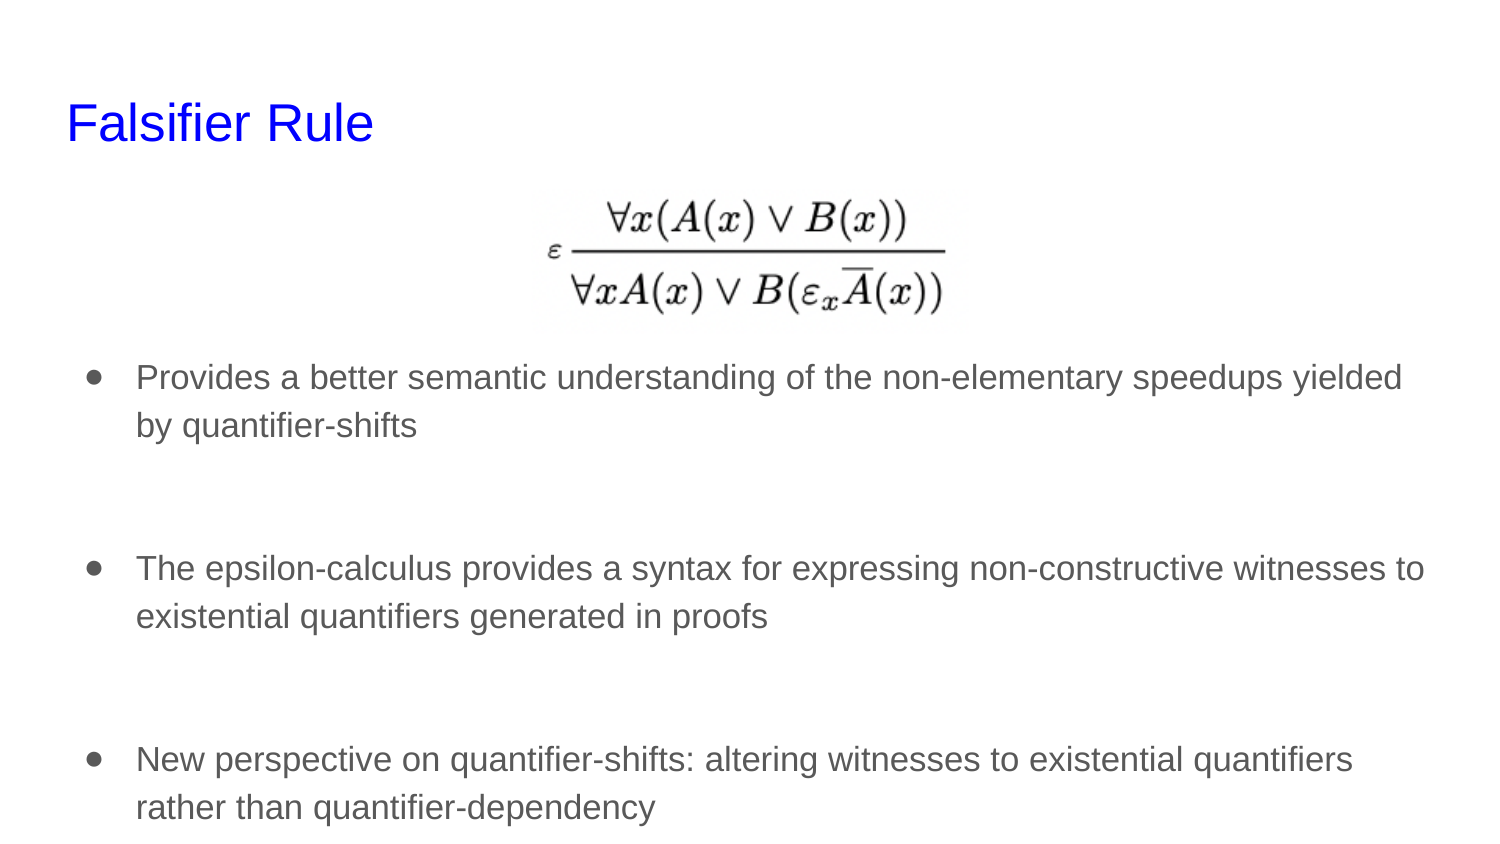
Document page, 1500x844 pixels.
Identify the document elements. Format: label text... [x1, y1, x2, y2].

title Falsifier Rule [51, 72, 1449, 167]
list Provides a better semantic understanding of the non-elementary speedups yielded by quantifier-shifts The epsilon-calculus provides a syntax for expressing non-constructive witnesses to existential quantifiers generated in proofs New perspective on quantifier-shifts: altering witnesses to existential quantifiers rather than quantifier-dependency [51, 333, 1449, 844]
picture [530, 189, 969, 334]
